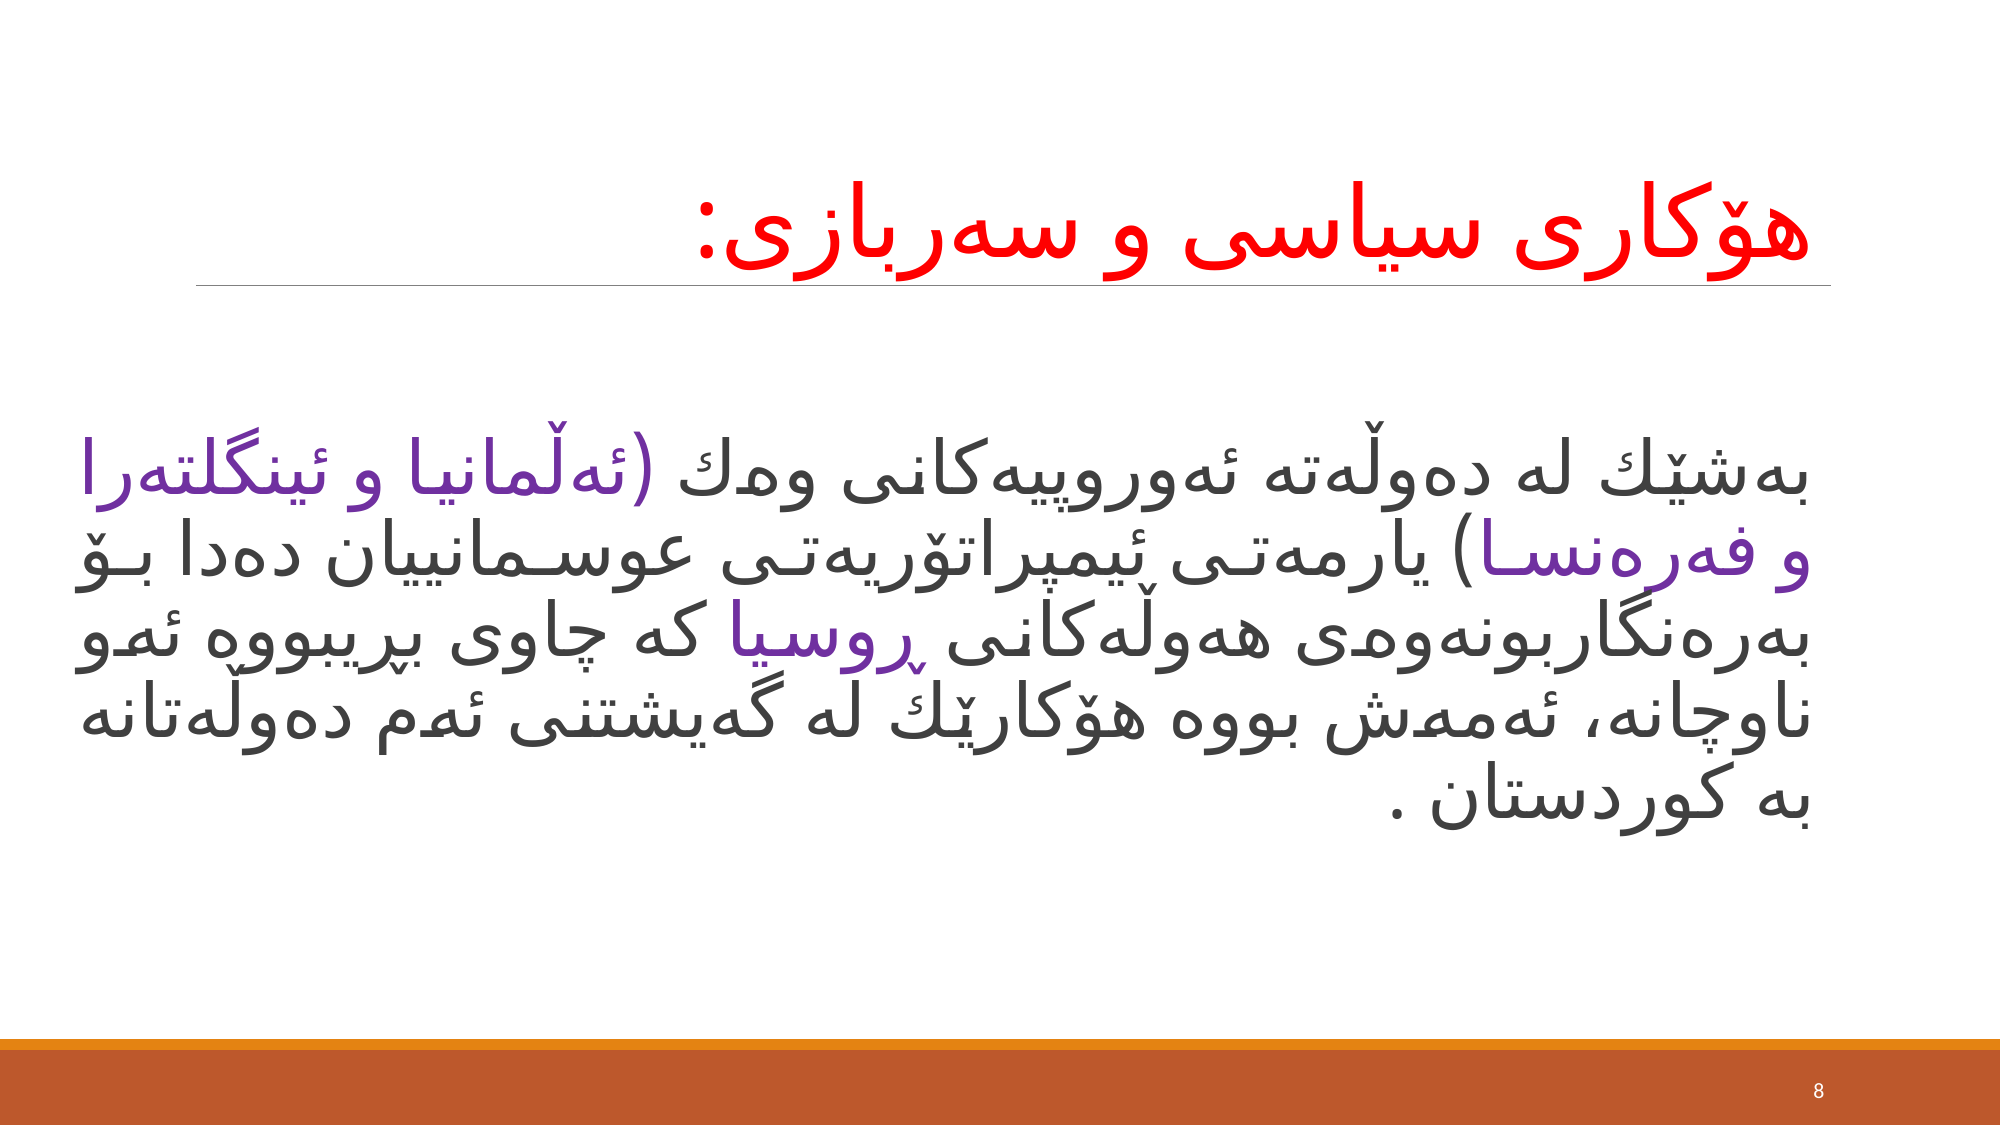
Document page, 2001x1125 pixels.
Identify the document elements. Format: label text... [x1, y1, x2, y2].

title هۆكاری سیاسی و سە‌ربازی: [180, 47, 1830, 285]
list بە‌شێك لە‌ دەوڵە‌تە‌ ئە‌وروپیە‌كانی وە‌ك (ئە‌ڵمانیا و ئینگلتە‌را و فە‌رە‌نسا) یارمە‌تی ئیمپراتۆریە‌تی عوسمانییان دە‌دا بۆ بە‌رە‌نگاربونە‌وە‌ی هە‌وڵە‌كانی ڕوسیا كە‌ چاوی بڕیبووە‌ ئە‌و ناوچانە‌، ئە‌مە‌ش بووە‌ هۆكارێك لە‌ گەیشتنی ئەم دەوڵەتانە‌ بە‌ كوردستان . [78, 302, 1830, 963]
slide_number 8 [1624, 1059, 1840, 1120]
